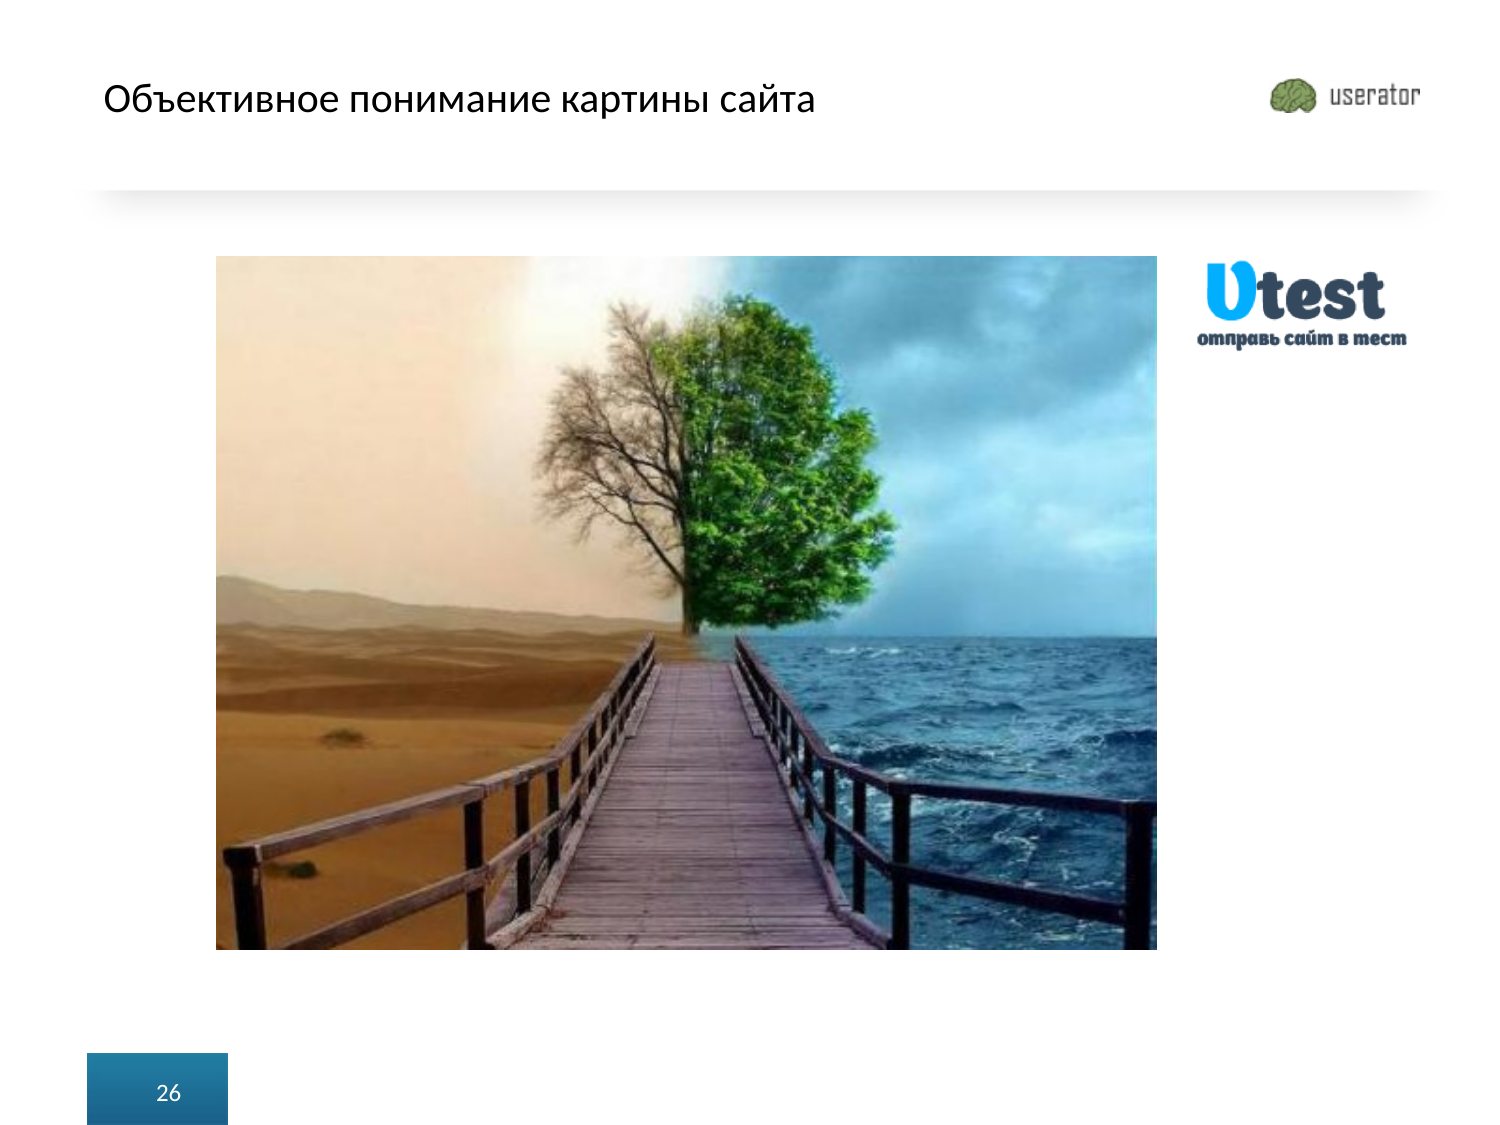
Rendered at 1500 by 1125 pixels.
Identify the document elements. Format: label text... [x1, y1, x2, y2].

picture [1185, 249, 1422, 356]
picture [17, 77, 1483, 230]
picture [215, 256, 1157, 950]
picture [86, 1052, 228, 1125]
title Объективное понимание картины сайта [88, 48, 1258, 105]
